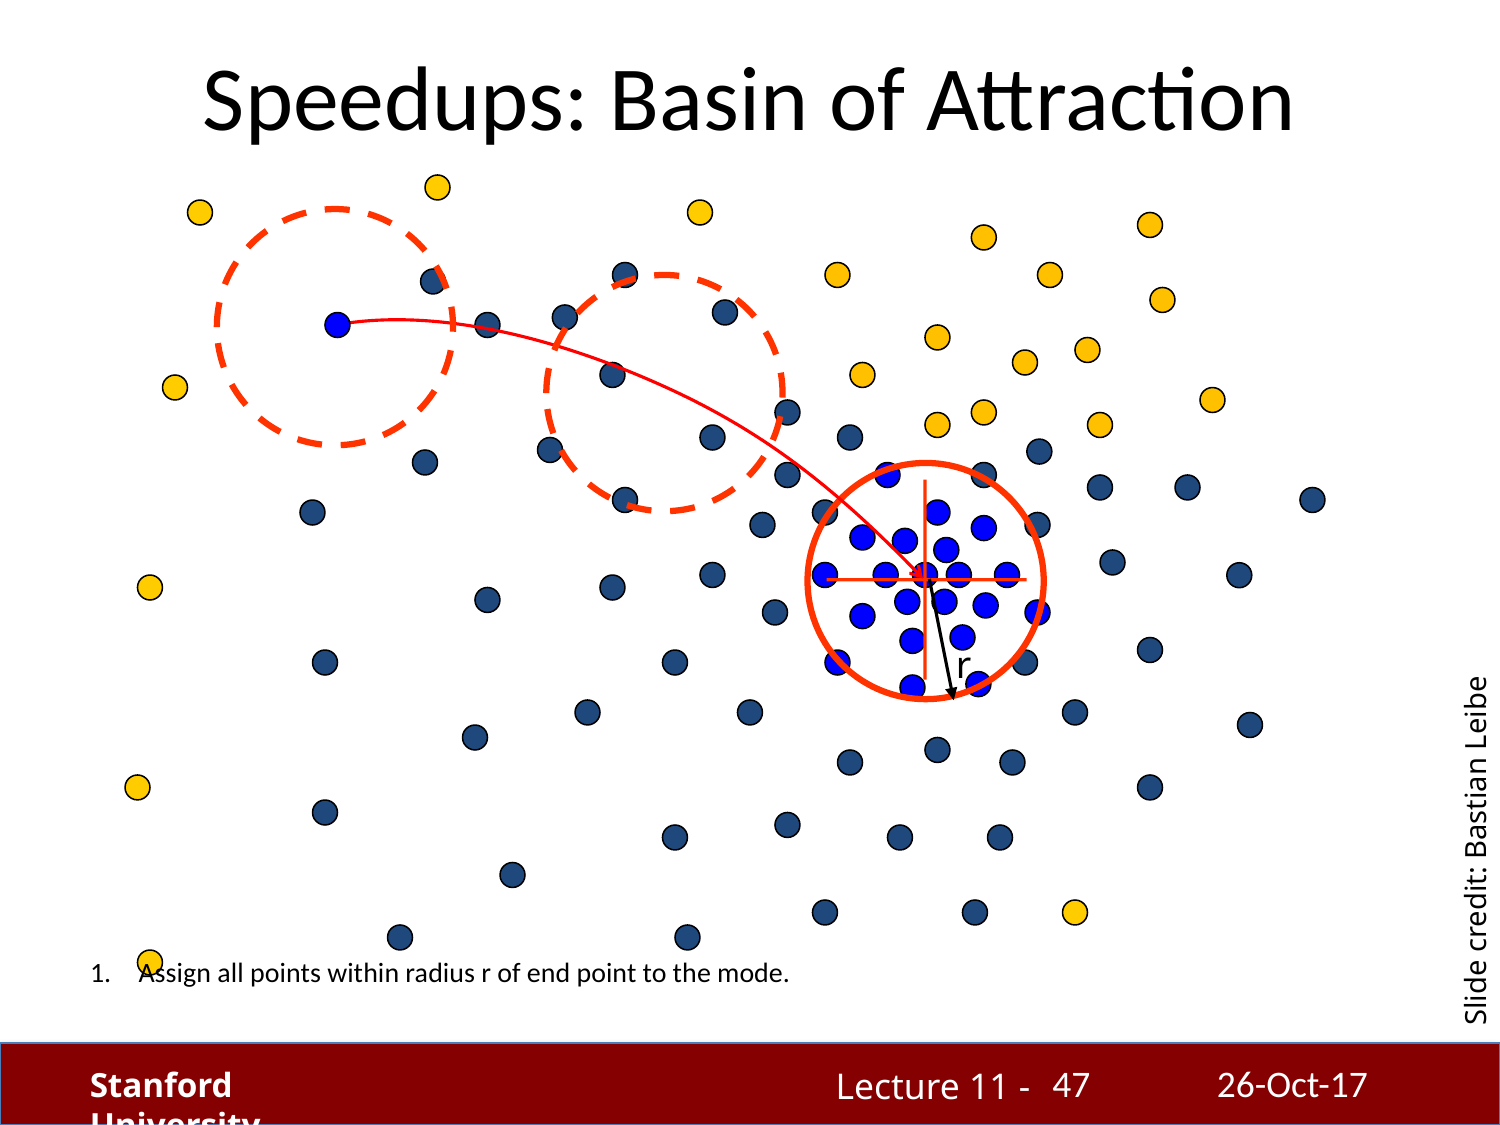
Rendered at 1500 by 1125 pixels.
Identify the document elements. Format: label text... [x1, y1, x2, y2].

text_box [687, 200, 713, 225]
slide_number 26-Oct-17 [1203, 1052, 1463, 1113]
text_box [881, 628, 1002, 653]
text_box [425, 188, 450, 200]
slide_number 47 [1037, 1052, 1203, 1113]
list Assign all points within radius r of end point to the mode. [75, 262, 1425, 1005]
text_box Slide credit: Bastian Leibe [1449, 661, 1500, 1041]
text_box [236, 209, 434, 262]
text_box [1137, 212, 1163, 238]
text_box [187, 200, 213, 225]
text_box [971, 224, 997, 250]
title Speedups: Basin of Attraction [75, 0, 1425, 188]
